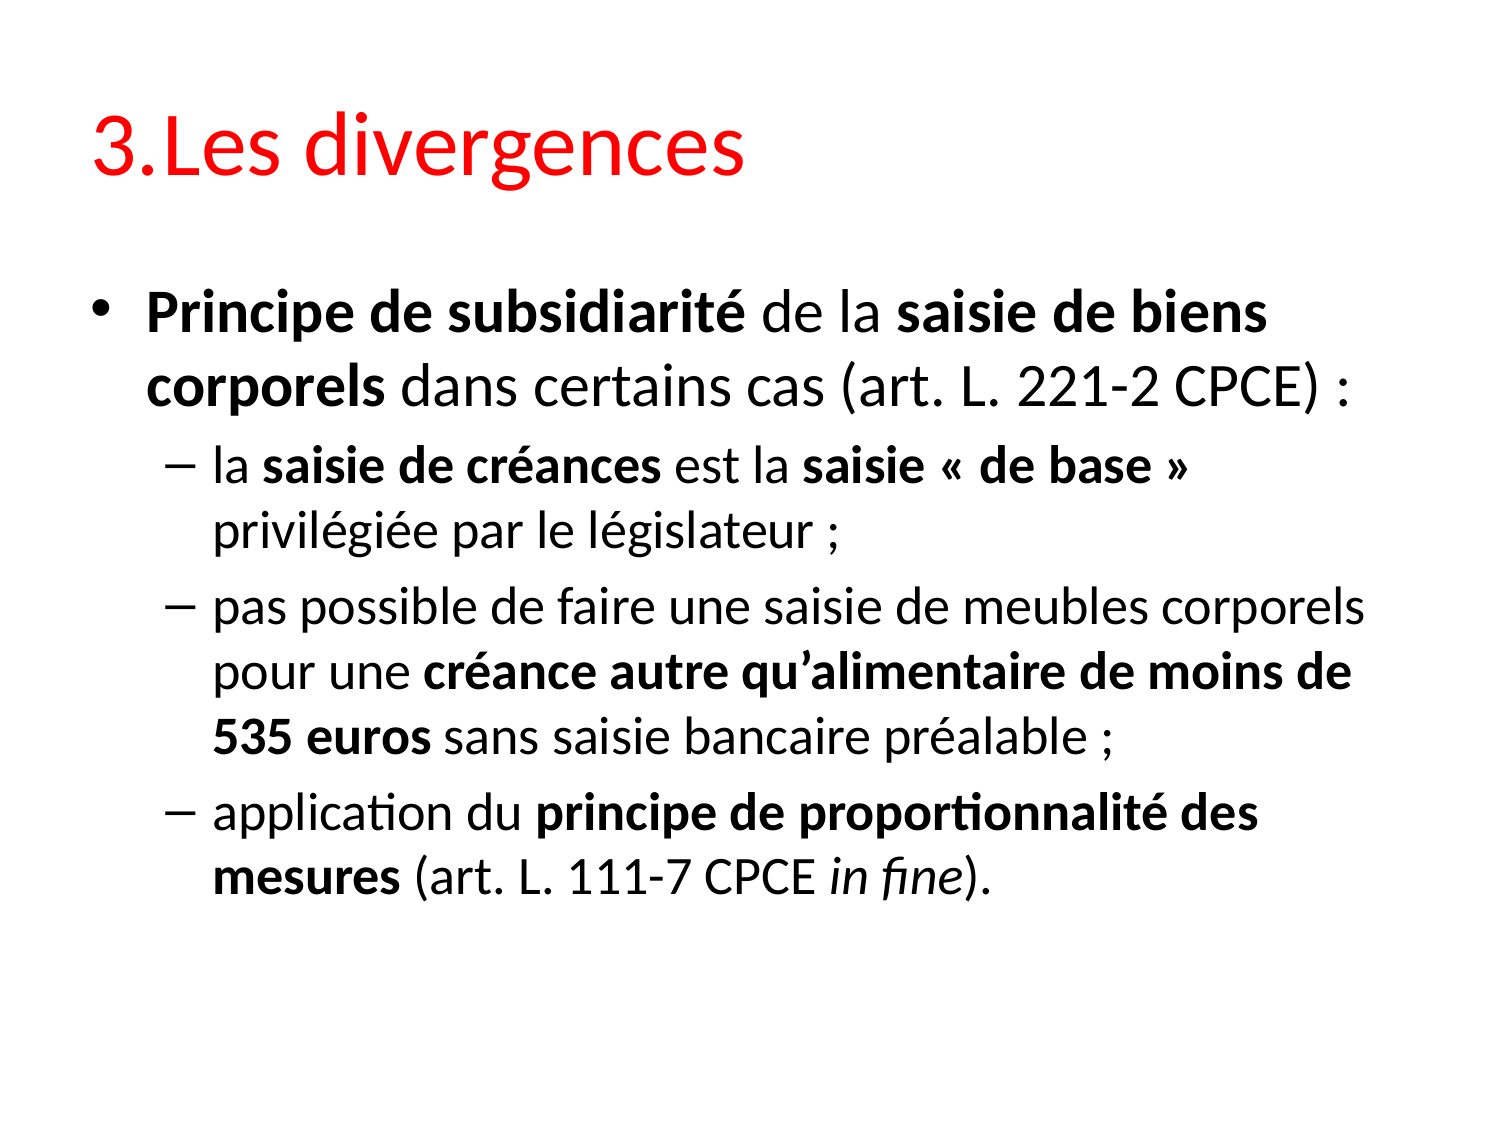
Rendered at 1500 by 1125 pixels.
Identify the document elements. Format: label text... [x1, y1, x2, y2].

list Principe de subsidiarité de la saisie de biens corporels dans certains cas (art. L. 221-2 CPCE) : la saisie de créances est la saisie « de base » privilégiée par le législateur ; pas possible de faire une saisie de meubles corporels pour une créance autre qu’alimentaire de moins de 535 euros sans saisie bancaire préalable ; application du principe de proportionnalité des mesures (art. L. 111-7 CPCE in fine). [75, 262, 1425, 1005]
title 3. Les divergences [75, 45, 1425, 233]
